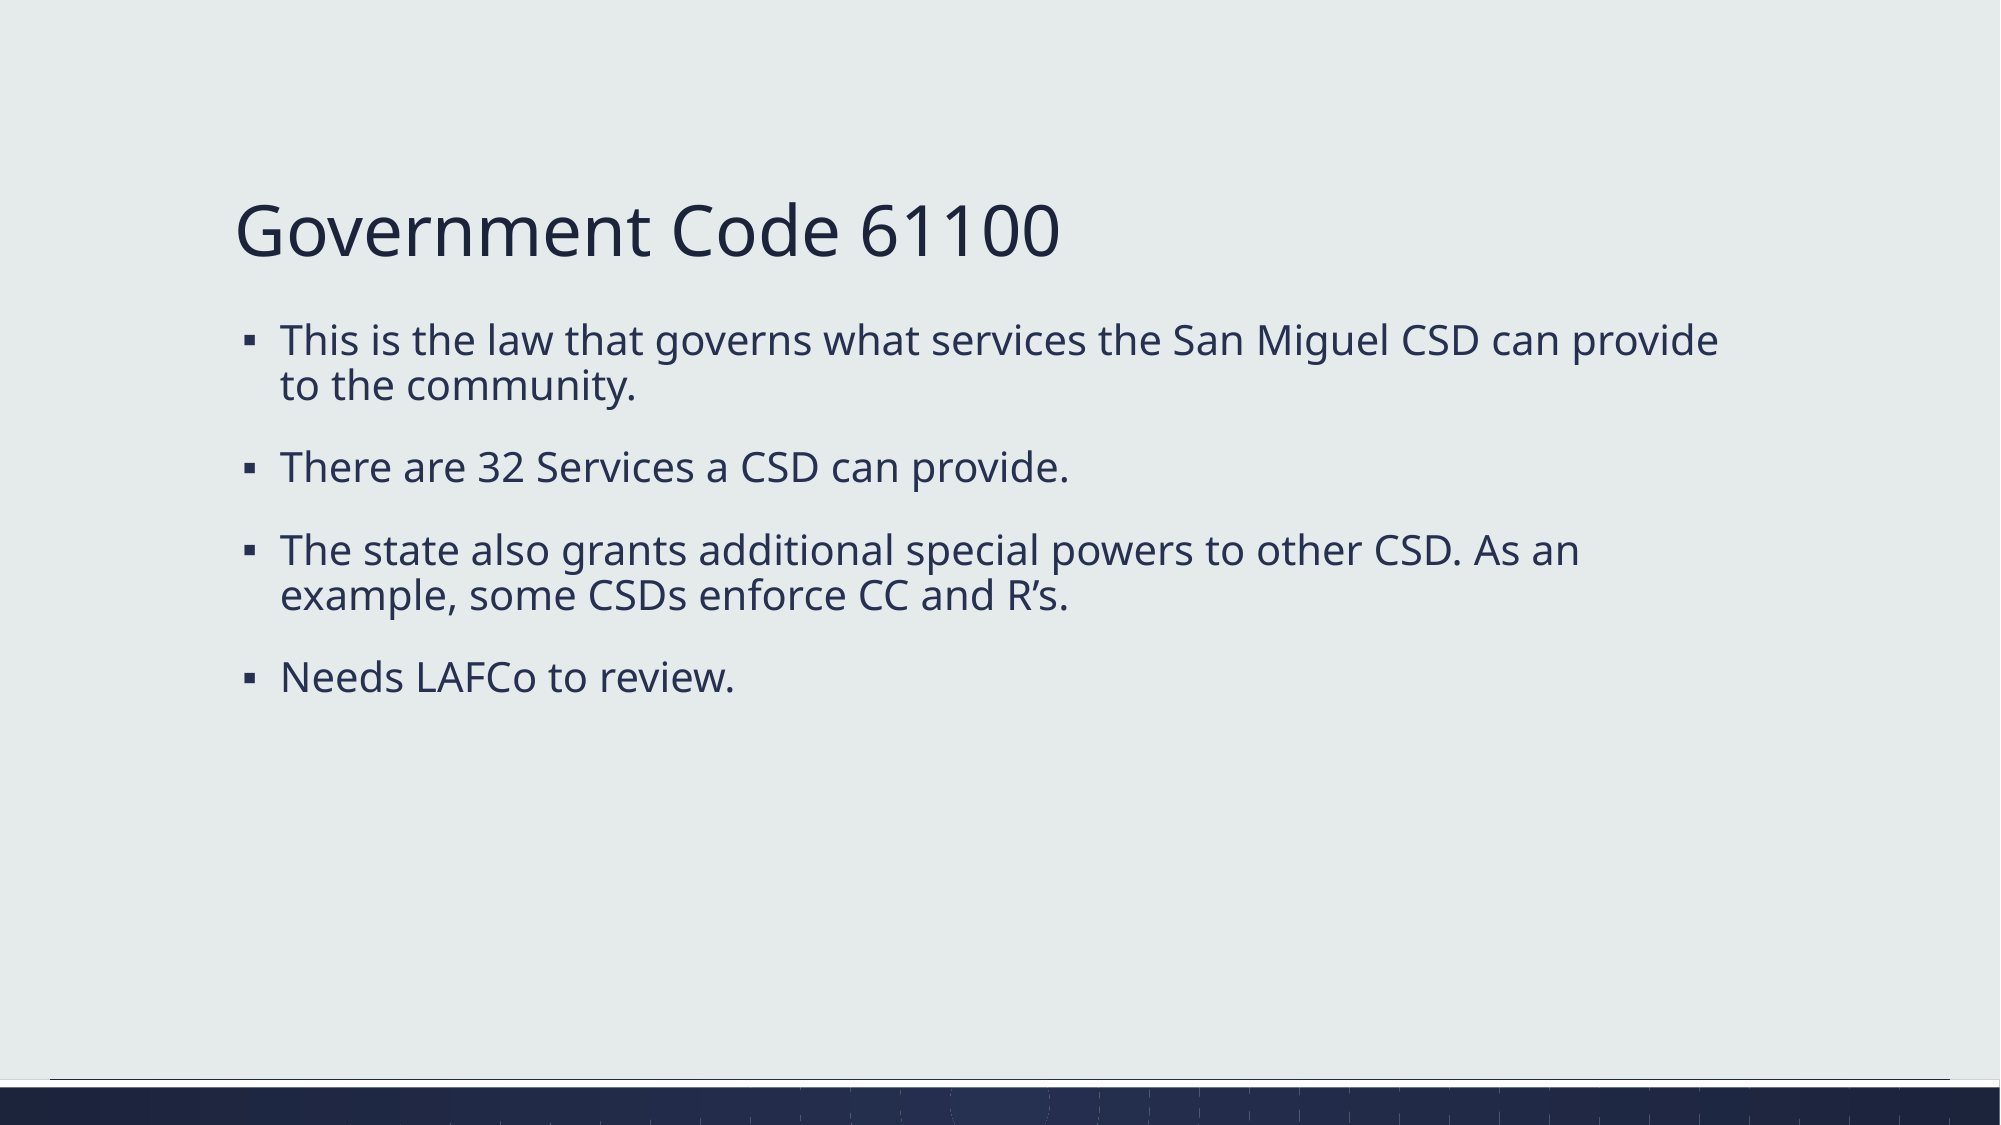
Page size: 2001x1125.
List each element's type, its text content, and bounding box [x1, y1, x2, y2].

list This is the law that governs what services the San Miguel CSD can provide to the community. There are 32 Services a CSD can provide. The state also grants additional special powers to other CSD. As an example, some CSDs enforce CC and R’s. Needs LAFCo to review. [219, 311, 1780, 990]
title Government Code 61100 [219, 76, 1780, 279]
